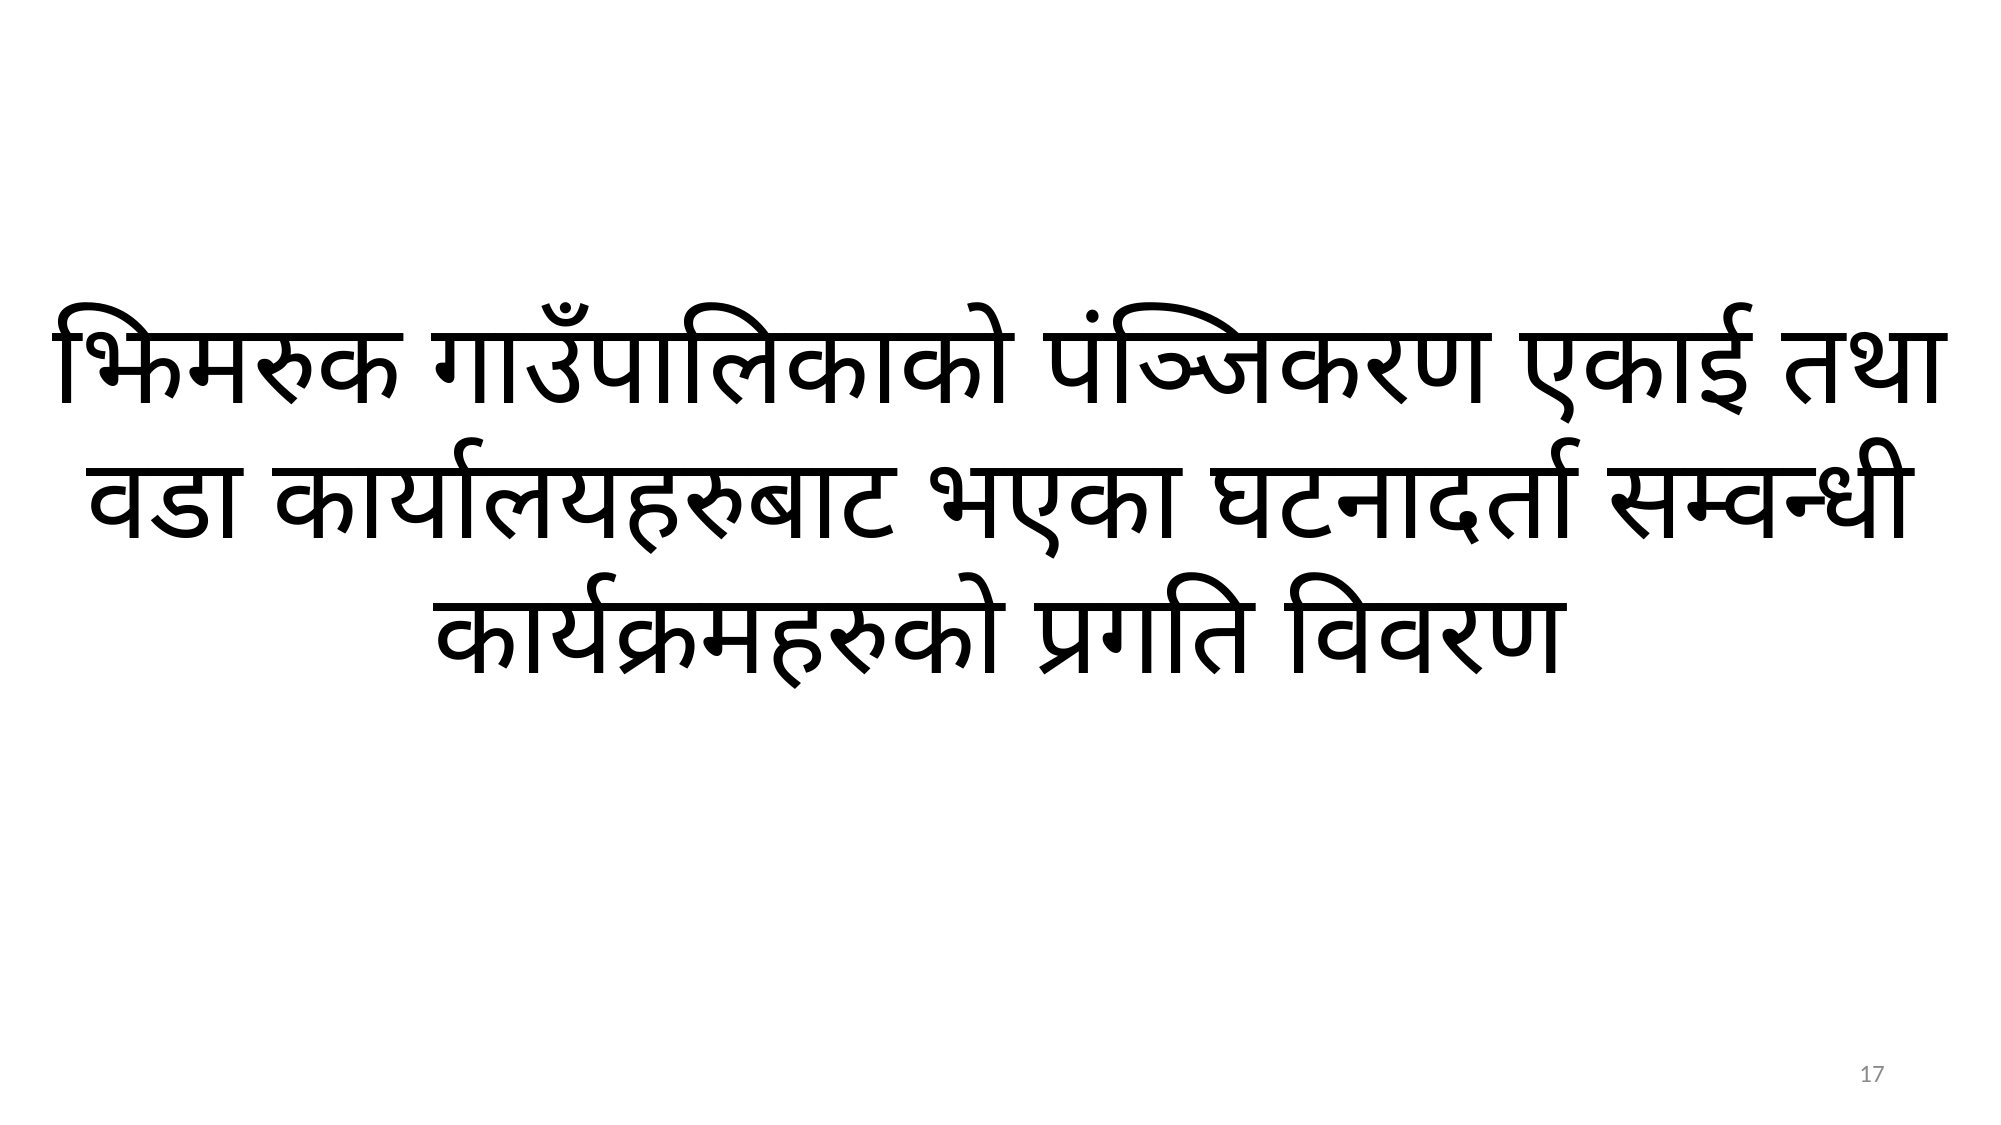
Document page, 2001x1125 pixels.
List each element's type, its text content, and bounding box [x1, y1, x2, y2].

title झिमरुक गाउँपालिकाको पंञ्जिकरण एकाई तथा वडा कार्यालयहरुबाट भएका घटनादर्ता सम्वन्धी कार्यक्रमहरुको प्रगति विवरण [0, 337, 2000, 650]
slide_number 17 [1433, 1042, 1900, 1103]
